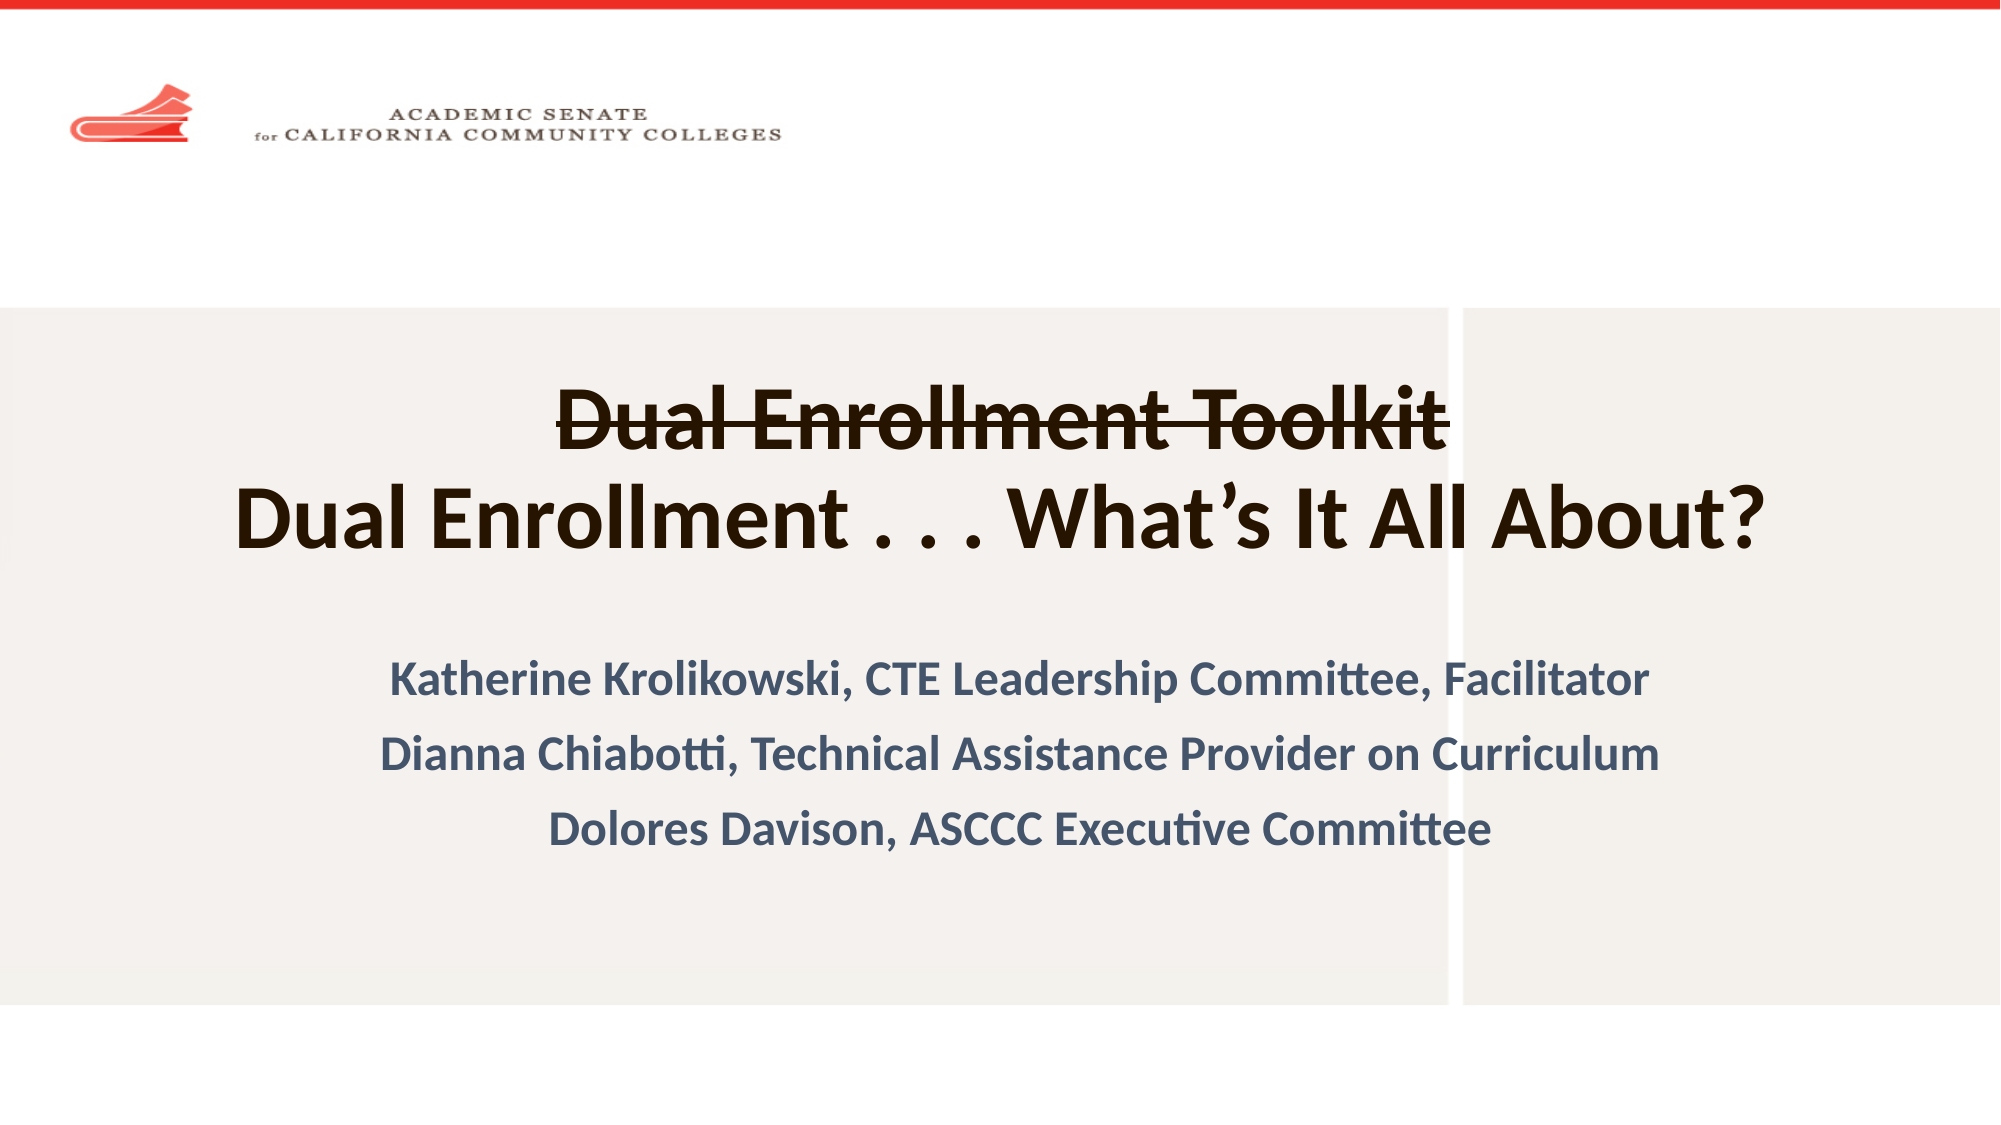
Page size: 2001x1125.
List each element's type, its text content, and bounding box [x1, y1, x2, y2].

subtitle Katherine Krolikowski, CTE Leadership Committee, Facilitator Dianna Chiabotti, Technical Assistance Provider on Curriculum Dolores Davison, ASCCC Executive Committee [270, 644, 1771, 1027]
title Dual Enrollment Toolkit Dual Enrollment . . . What’s It All About? [167, 184, 1838, 576]
picture [0, 0, 2001, 1125]
